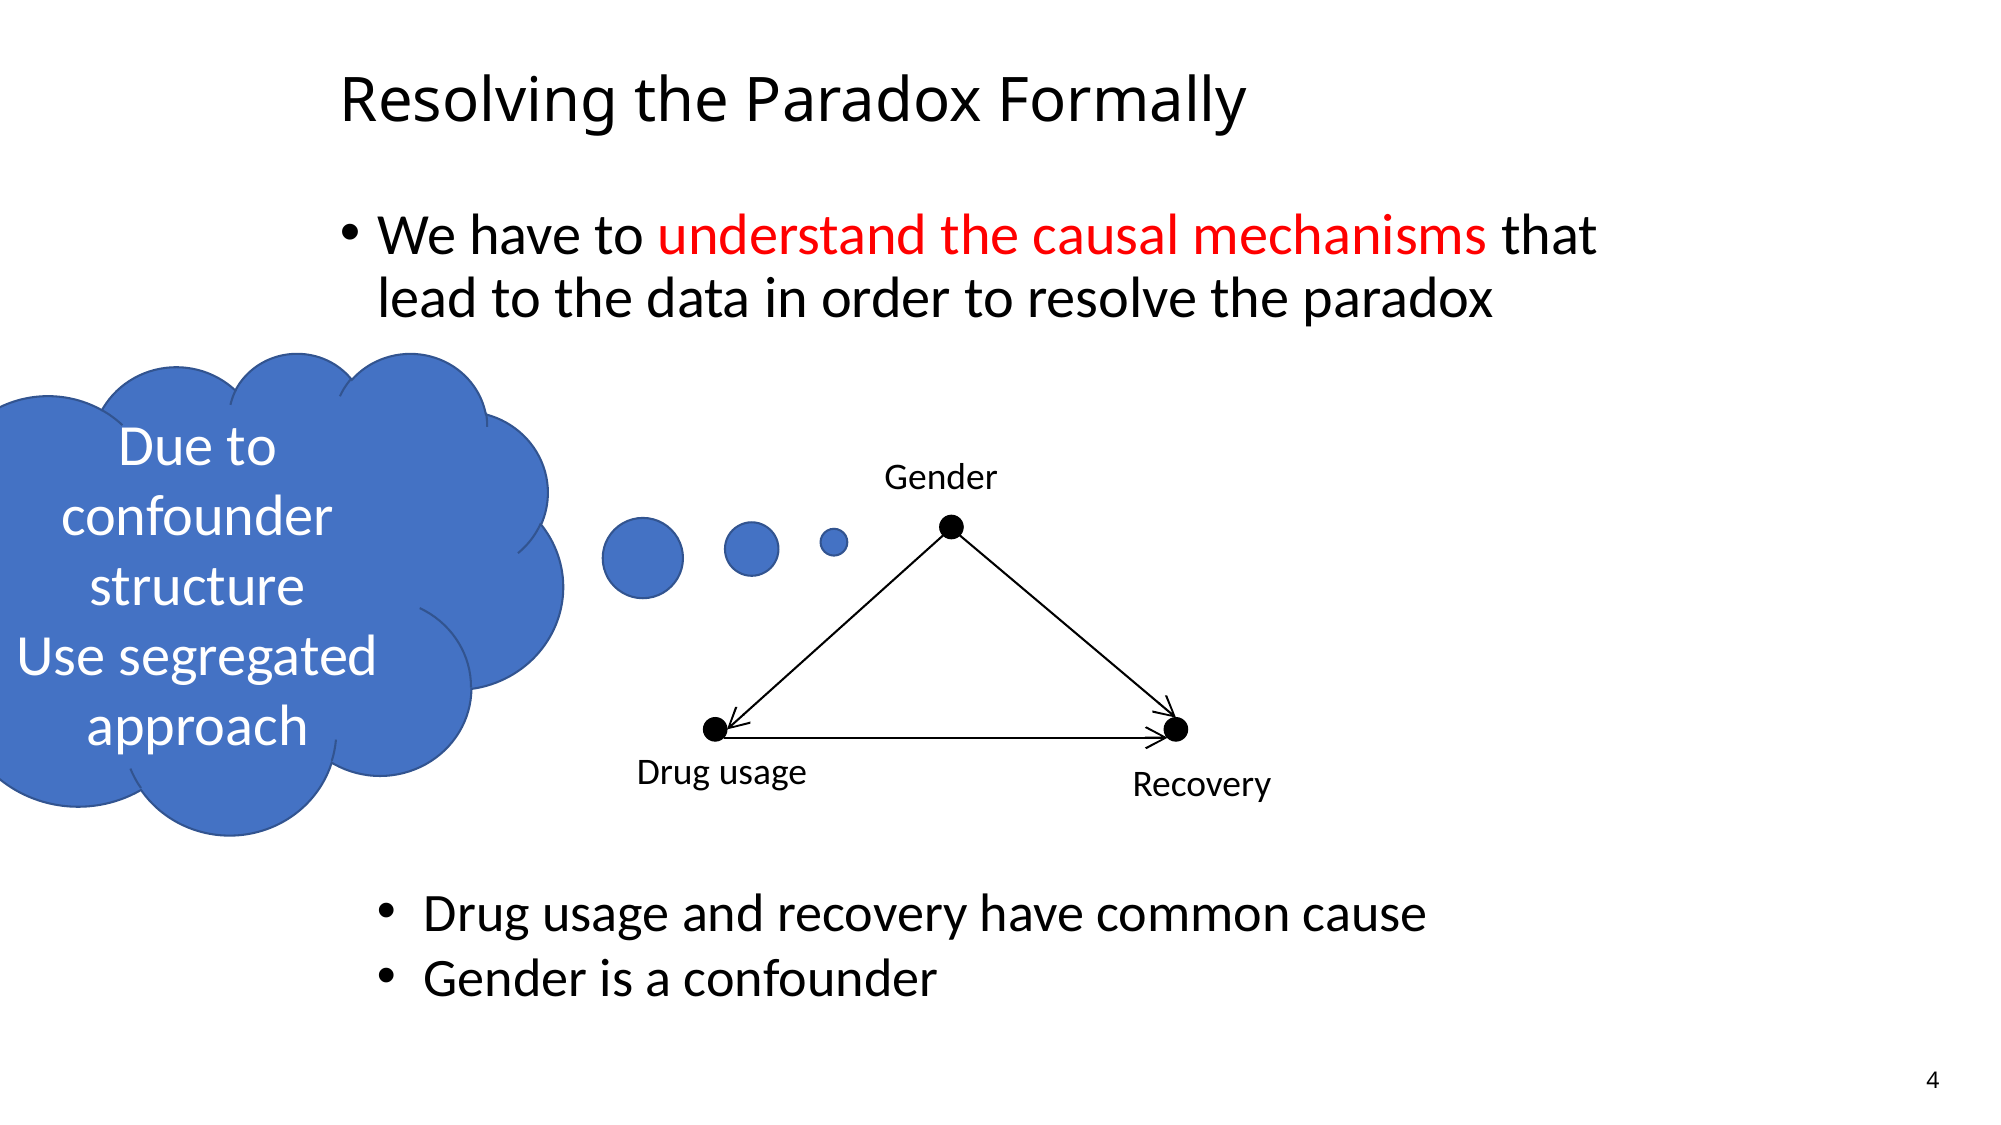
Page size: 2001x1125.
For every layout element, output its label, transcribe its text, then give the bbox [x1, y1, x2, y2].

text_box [959, 535, 1176, 718]
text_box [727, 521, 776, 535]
text_box [939, 514, 964, 540]
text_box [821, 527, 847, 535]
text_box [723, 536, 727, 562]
text_box 4 [1789, 1066, 1955, 1099]
text_box [1163, 716, 1189, 742]
text_box Gender [869, 444, 1014, 505]
text_box Due to confounder structure Use segregated approach [0, 352, 565, 837]
text_box Drug usage and recovery have common cause Gender is a confounder [362, 869, 1603, 1015]
text_box Recovery [1117, 751, 1287, 812]
list We have to understand the causal mechanisms that lead to the data in order to resolve the paradox [324, 196, 1675, 421]
text_box [702, 716, 728, 739]
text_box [727, 535, 944, 730]
text_box Due to confounder structure Use segregated approach [601, 516, 685, 600]
text_box Drug usage [622, 739, 823, 800]
title Resolving the Paradox Formally [324, 60, 1697, 143]
